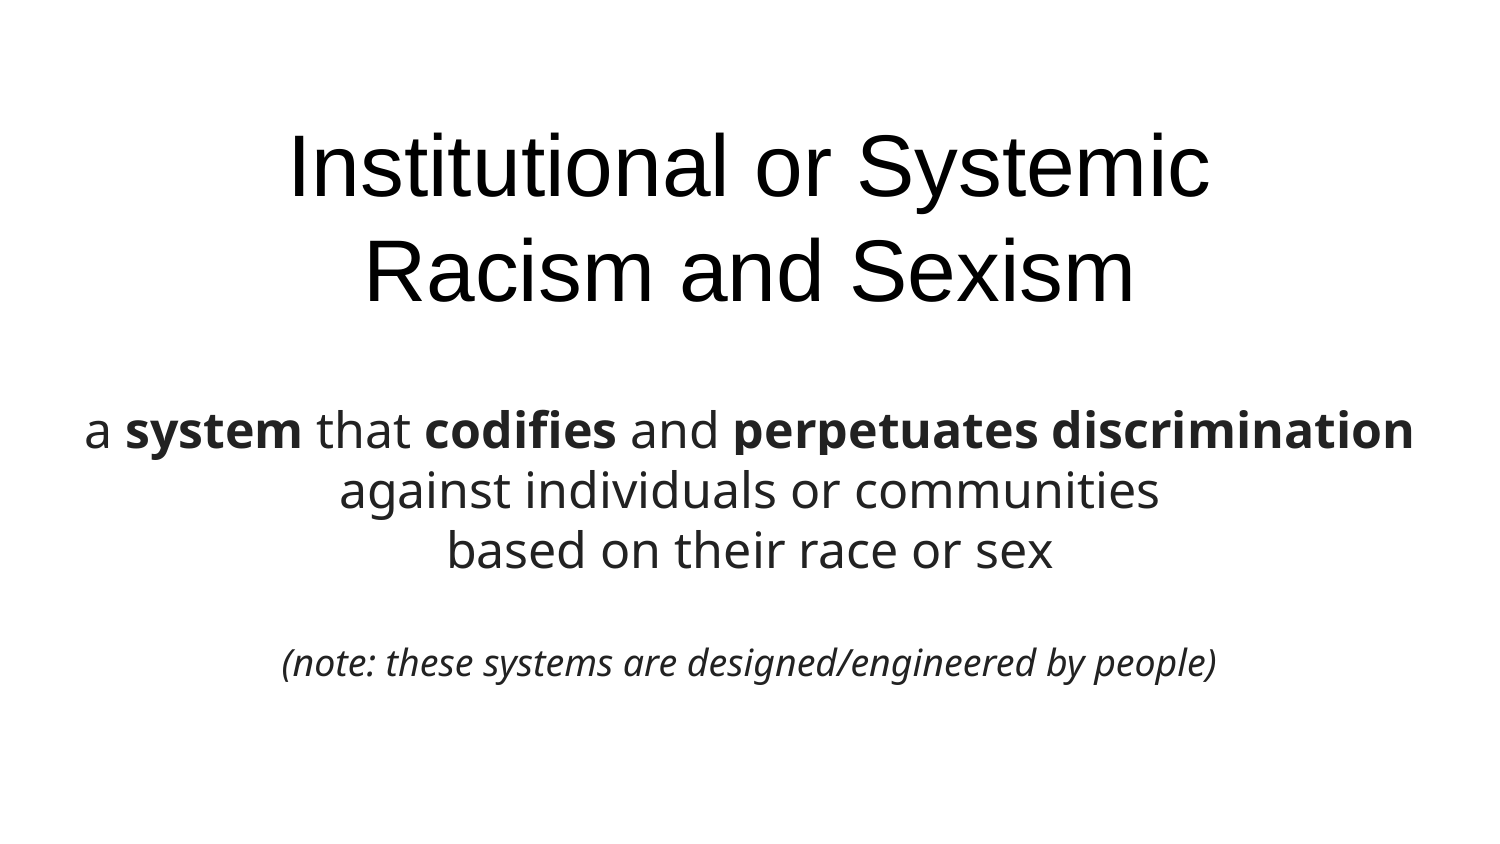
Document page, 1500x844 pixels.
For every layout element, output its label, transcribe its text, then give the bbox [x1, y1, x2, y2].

subtitle a system that codifies and perpetuates discrimination against individuals or communities based on their race or sex (note: these systems are designed/engineered by people) [51, 323, 1449, 757]
title Institutional or Systemic Racism and Sexism [51, 0, 1449, 323]
